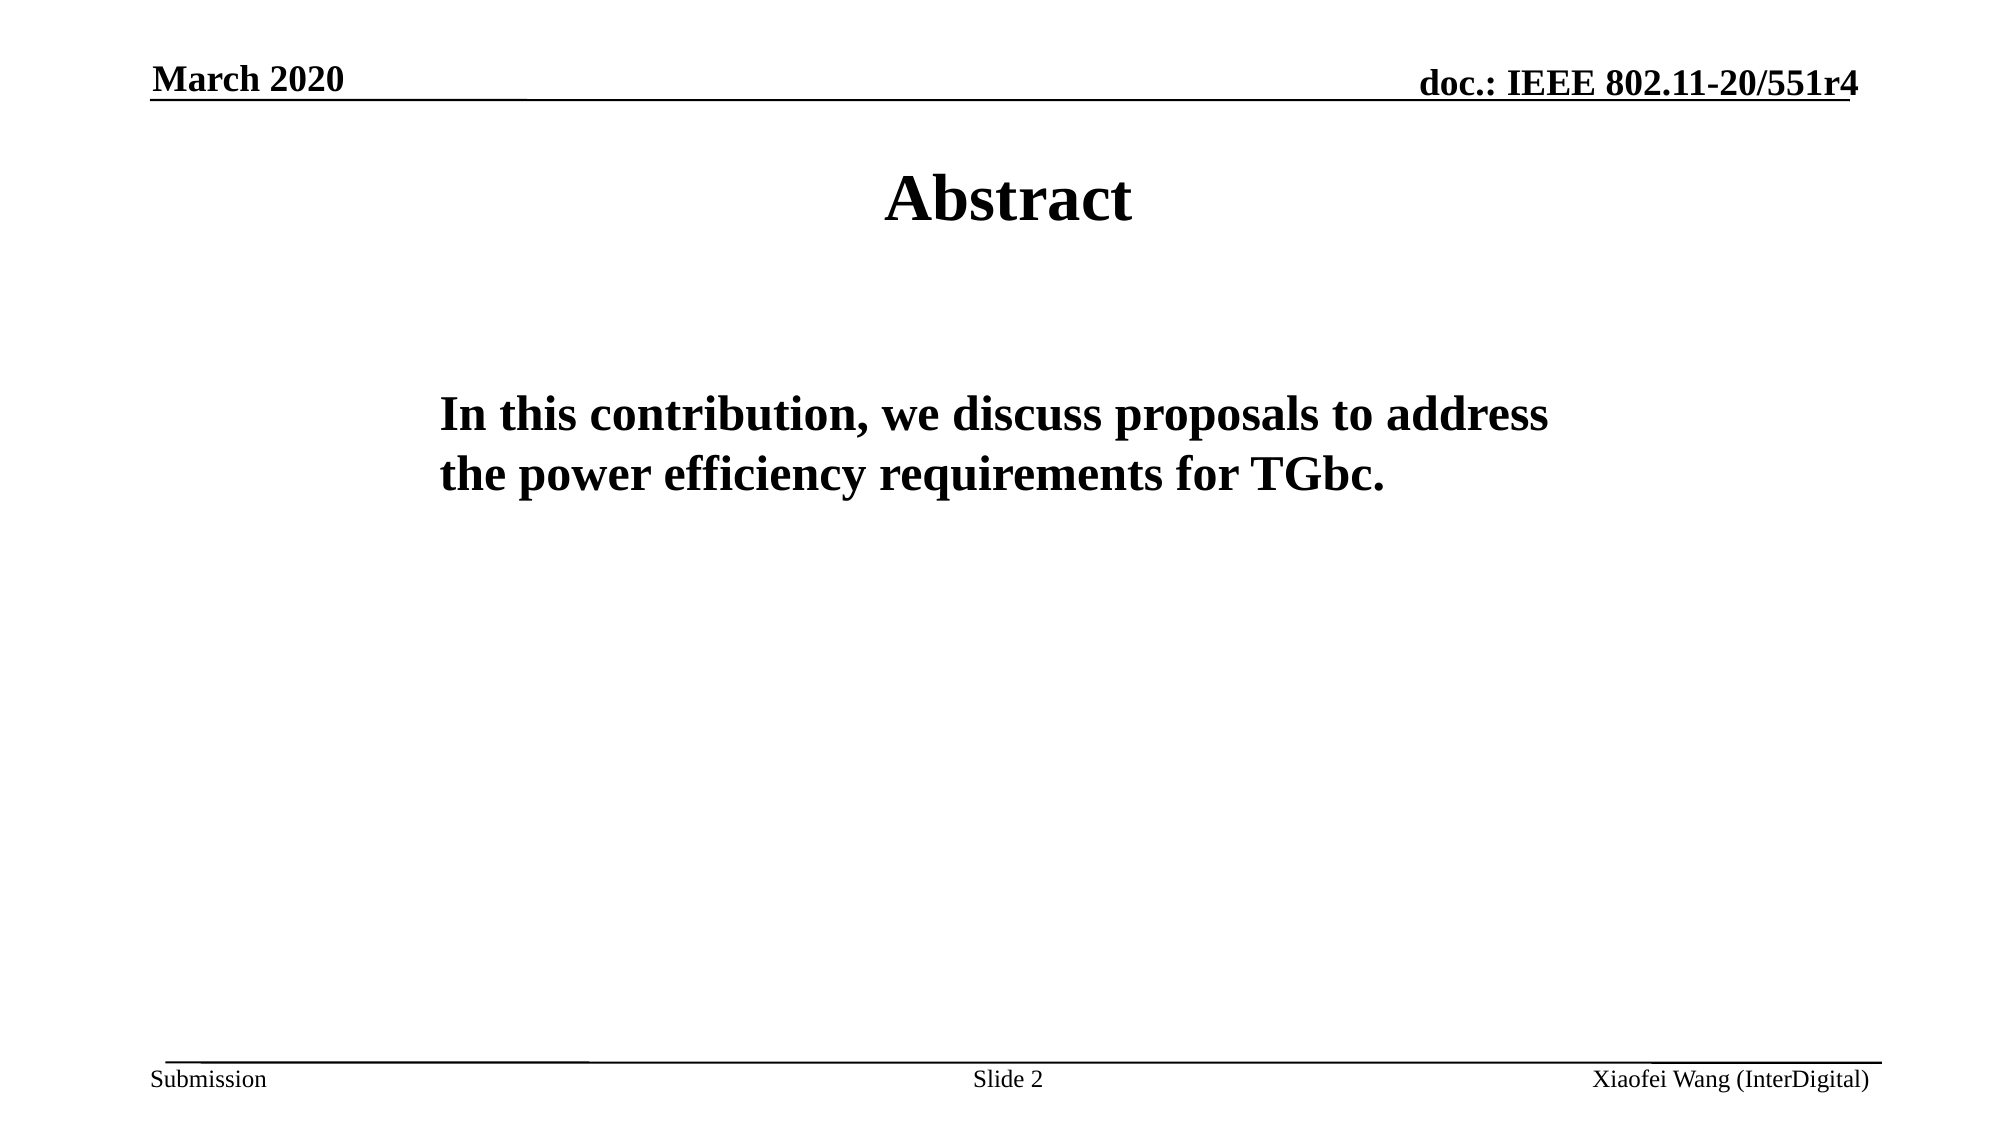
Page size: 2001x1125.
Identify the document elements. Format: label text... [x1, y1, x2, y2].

text_box Abstract [371, 106, 1647, 282]
slide_number Slide 2 [950, 1061, 1067, 1123]
footer Xiaofei Wang (InterDigital) [1172, 1061, 1871, 1093]
text_box In this contribution, we discuss proposals to address the power efficiency requirements for TGbc. [368, 373, 1644, 978]
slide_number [152, 54, 563, 100]
